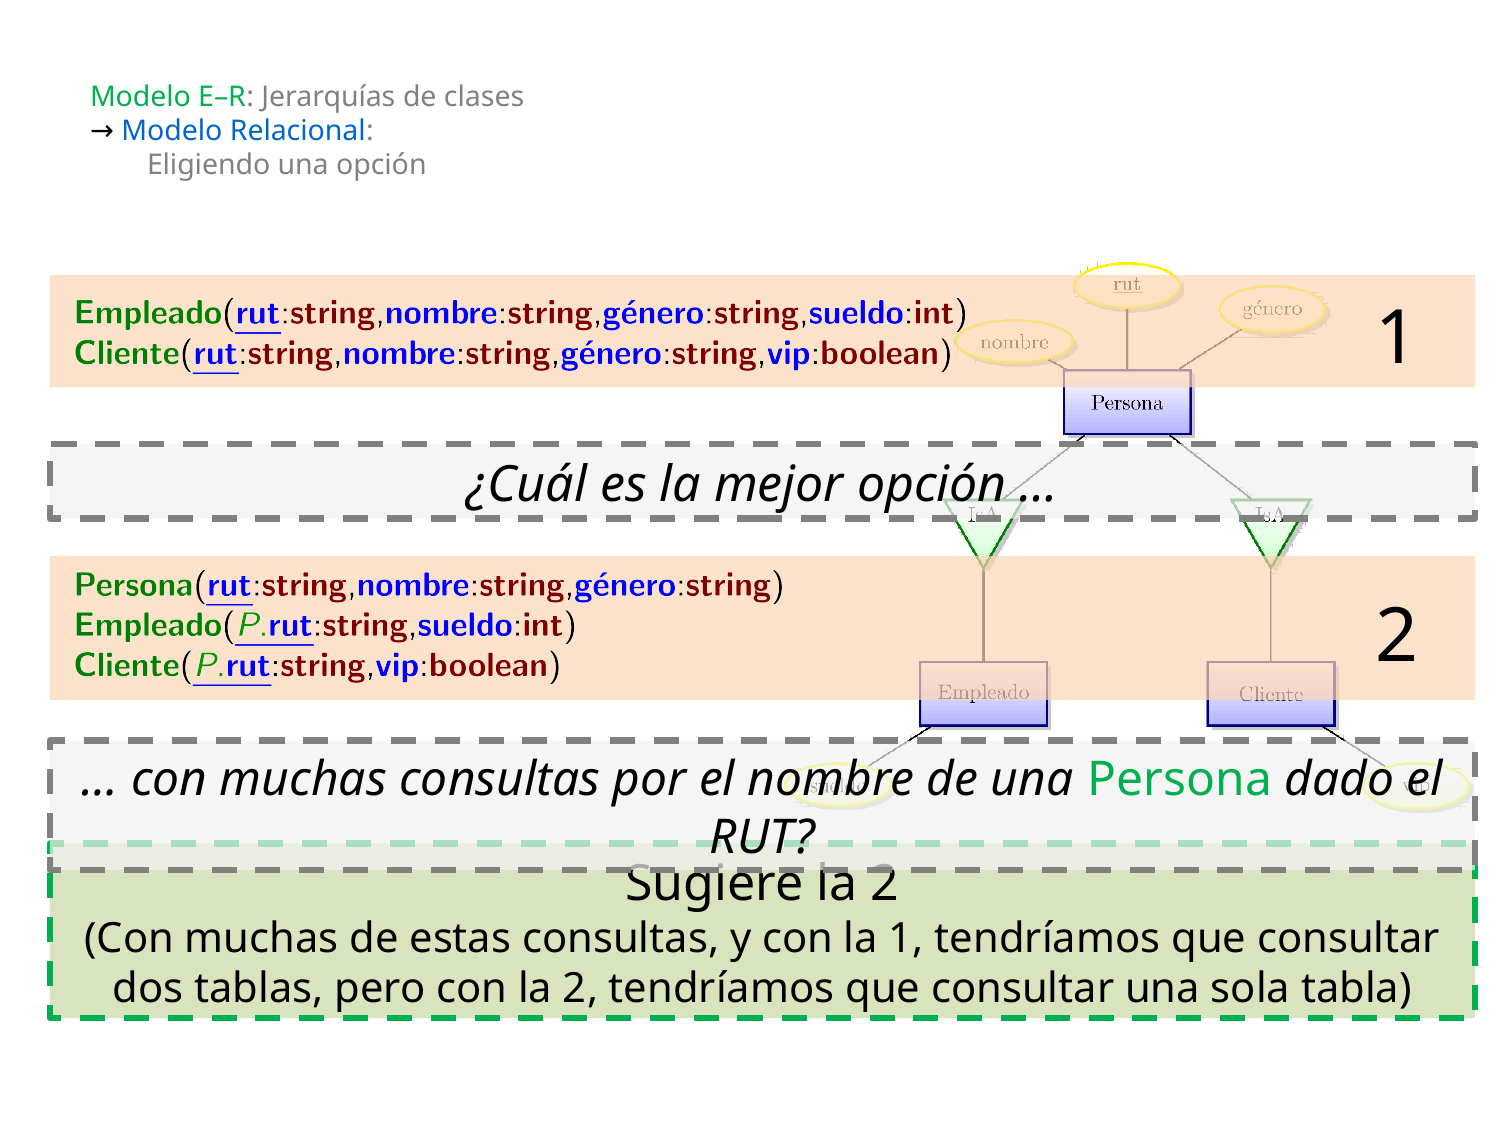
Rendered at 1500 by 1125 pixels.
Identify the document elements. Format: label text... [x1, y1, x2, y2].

text_box [48, 273, 779, 390]
title Modelo E–R: Jerarquías de clases → Modelo Relacional: Eligiendo una opción [75, 70, 1425, 188]
text_box Sugiere la 2 (Con muchas de estas consultas, y con la 1, tendríamos que consultar dos tablas, pero con la 2, tendríamos que consultar una sola tabla) [49, 871, 1475, 1019]
text_box [48, 554, 779, 702]
picture [74, 262, 1473, 813]
text_box ¿Cuál es la mejor opción … [49, 443, 779, 519]
picture [74, 570, 782, 686]
text_box … con muchas consultas por el nombre de una Persona dado el RUT? [49, 740, 1475, 871]
